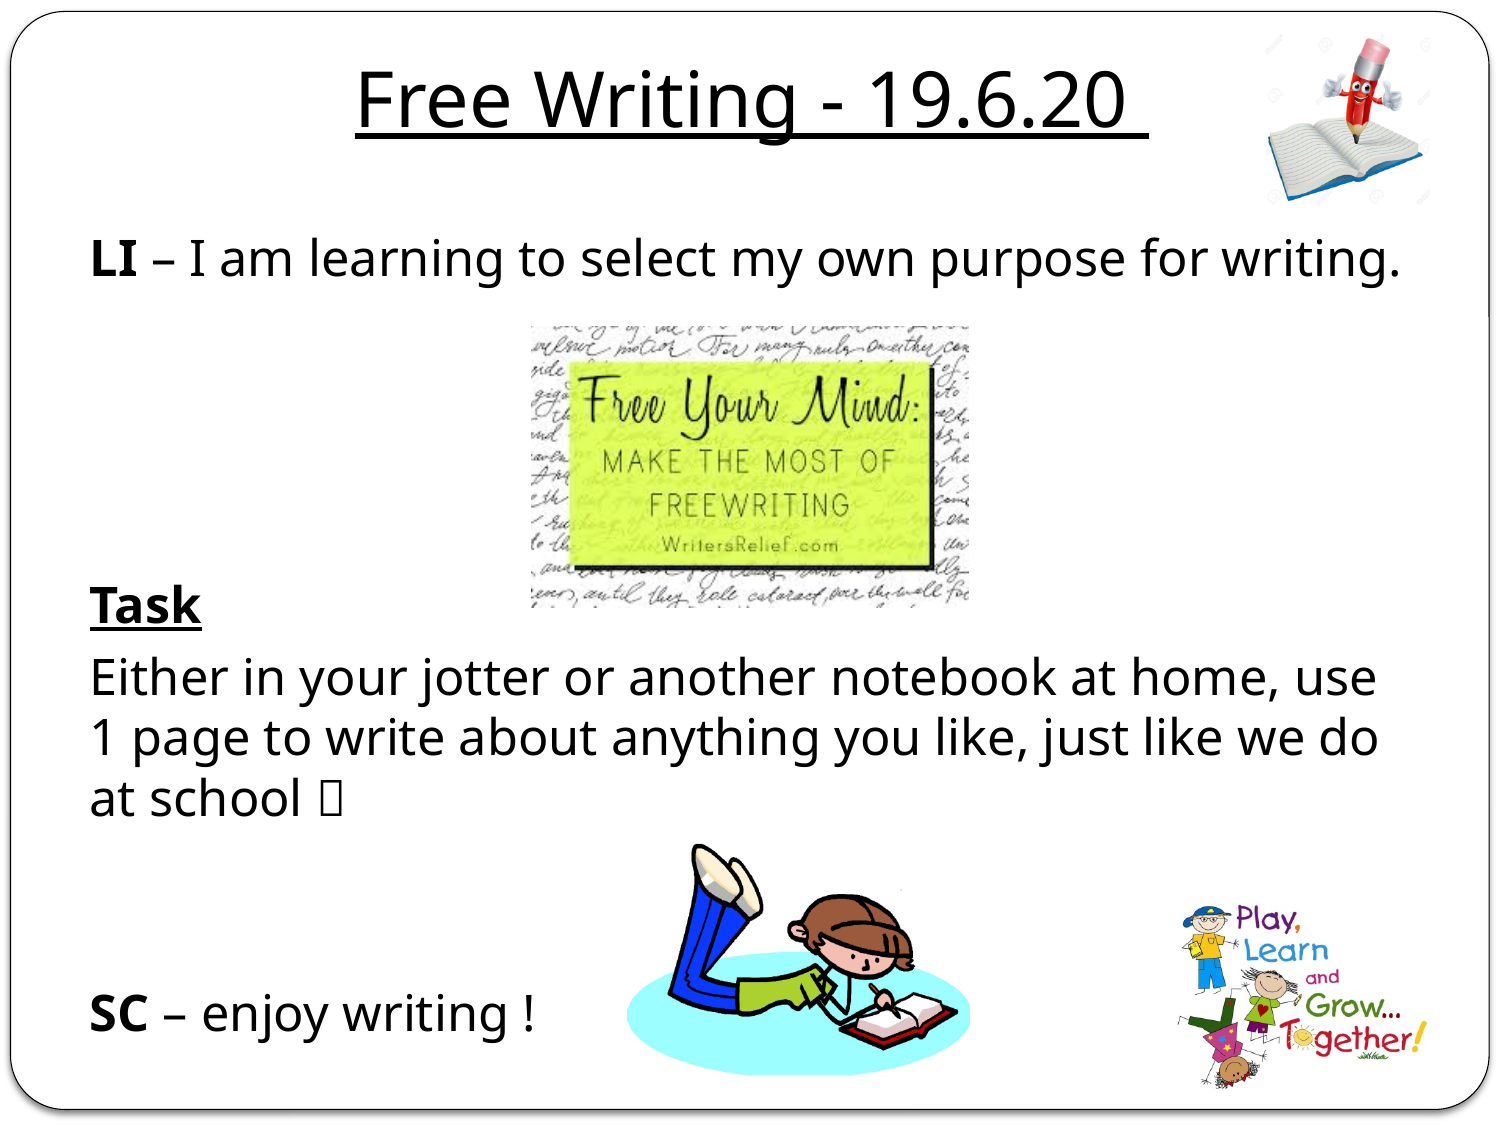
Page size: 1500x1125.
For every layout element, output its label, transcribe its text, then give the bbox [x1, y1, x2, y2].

picture [627, 842, 971, 1075]
picture [530, 326, 969, 608]
picture [1260, 30, 1430, 210]
list Free Writing - 19.6.20 LI – I am learning to select my own purpose for writing. Task Either in your jotter or another notebook at home, use 1 page to write about anything you like, just like we do at school  SC – enjoy writing ! [75, 42, 1430, 1059]
picture [1174, 902, 1430, 1092]
